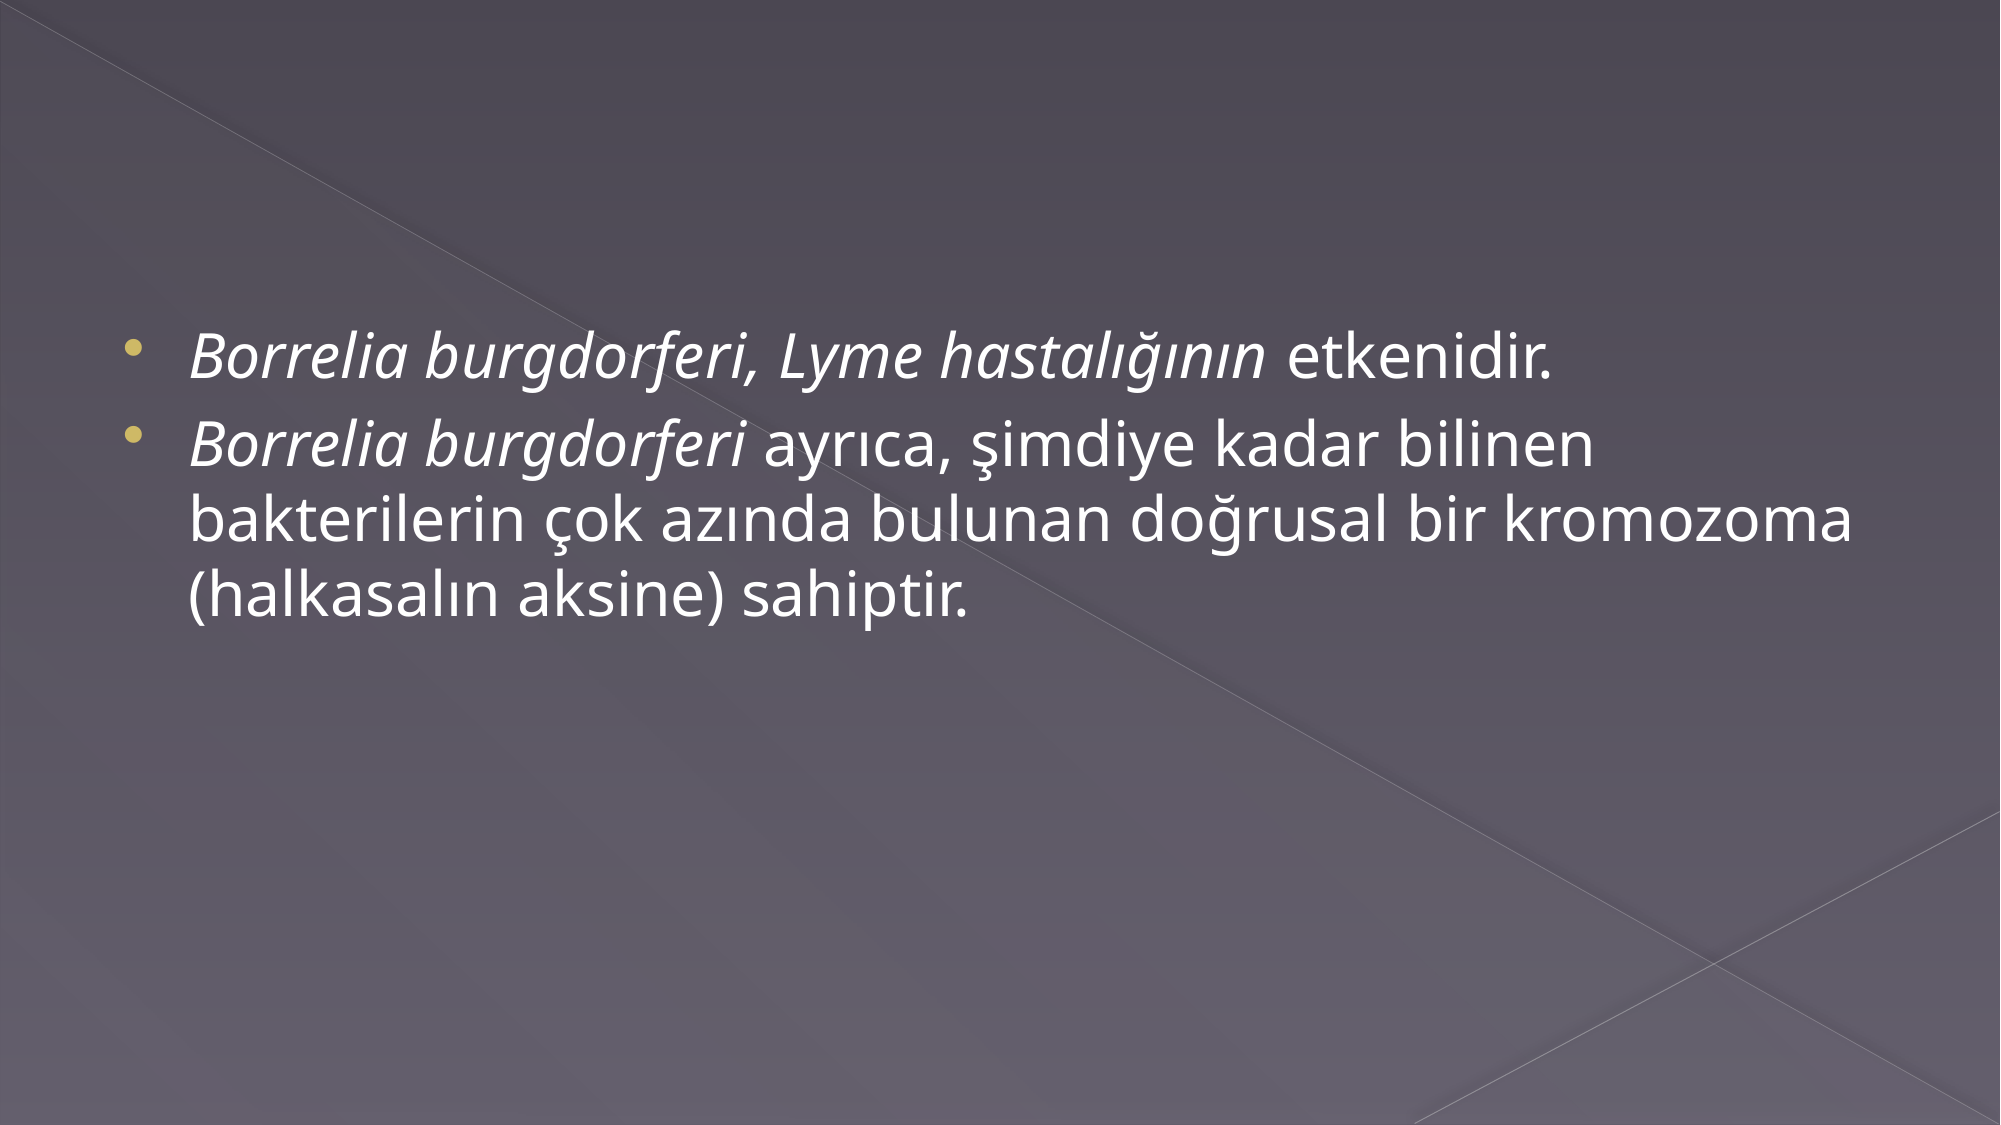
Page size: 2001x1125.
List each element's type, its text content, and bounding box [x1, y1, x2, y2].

list Borrelia burgdorferi, Lyme hastalığının etkenidir. Borrelia burgdorferi ayrıca, şimdiye kadar bilinen bakterilerin çok azında bulunan doğrusal bir kromozoma (halkasalın aksine) sahiptir. [99, 308, 1900, 1059]
